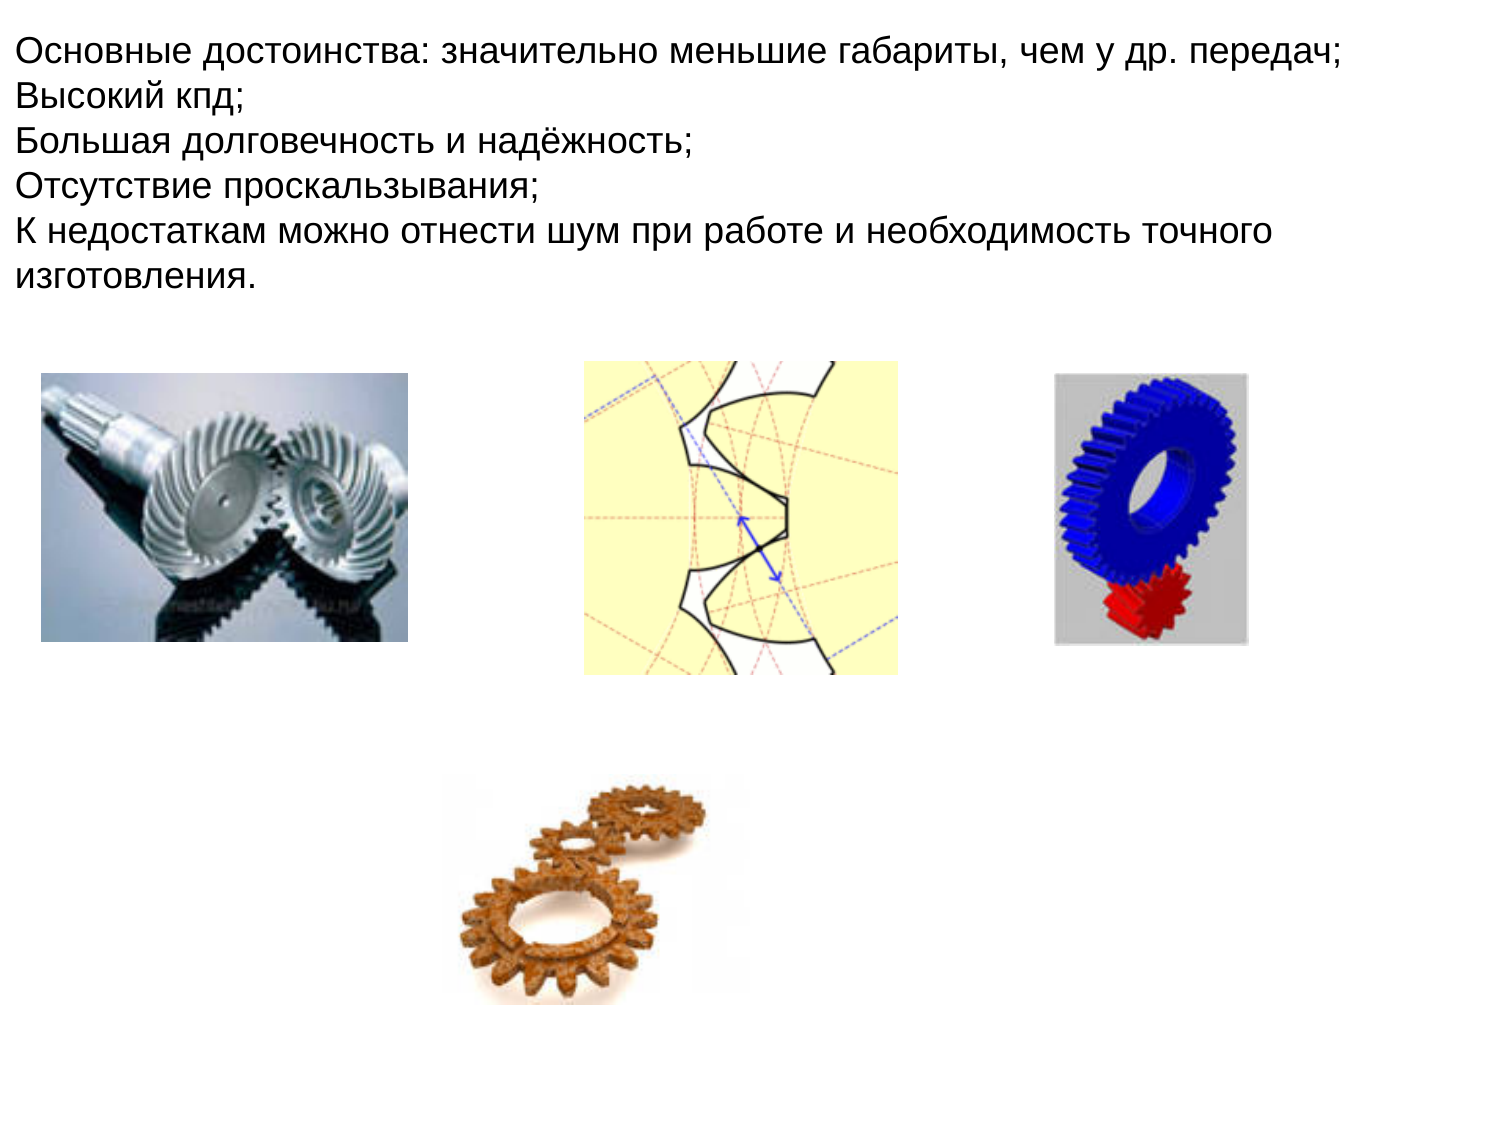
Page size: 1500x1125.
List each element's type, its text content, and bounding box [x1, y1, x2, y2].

picture [442, 774, 751, 1006]
picture [1054, 373, 1249, 646]
picture [584, 361, 898, 675]
picture [40, 373, 408, 643]
text_box Основные достоинства: значительно меньшие габариты, чем у др. передач; Высокий кпд; Большая долговечность и надёжность; Отсутствие проскальзывания; К недостаткам можно отнести шум при работе и необходимость точного изготовления. [0, 18, 1465, 304]
